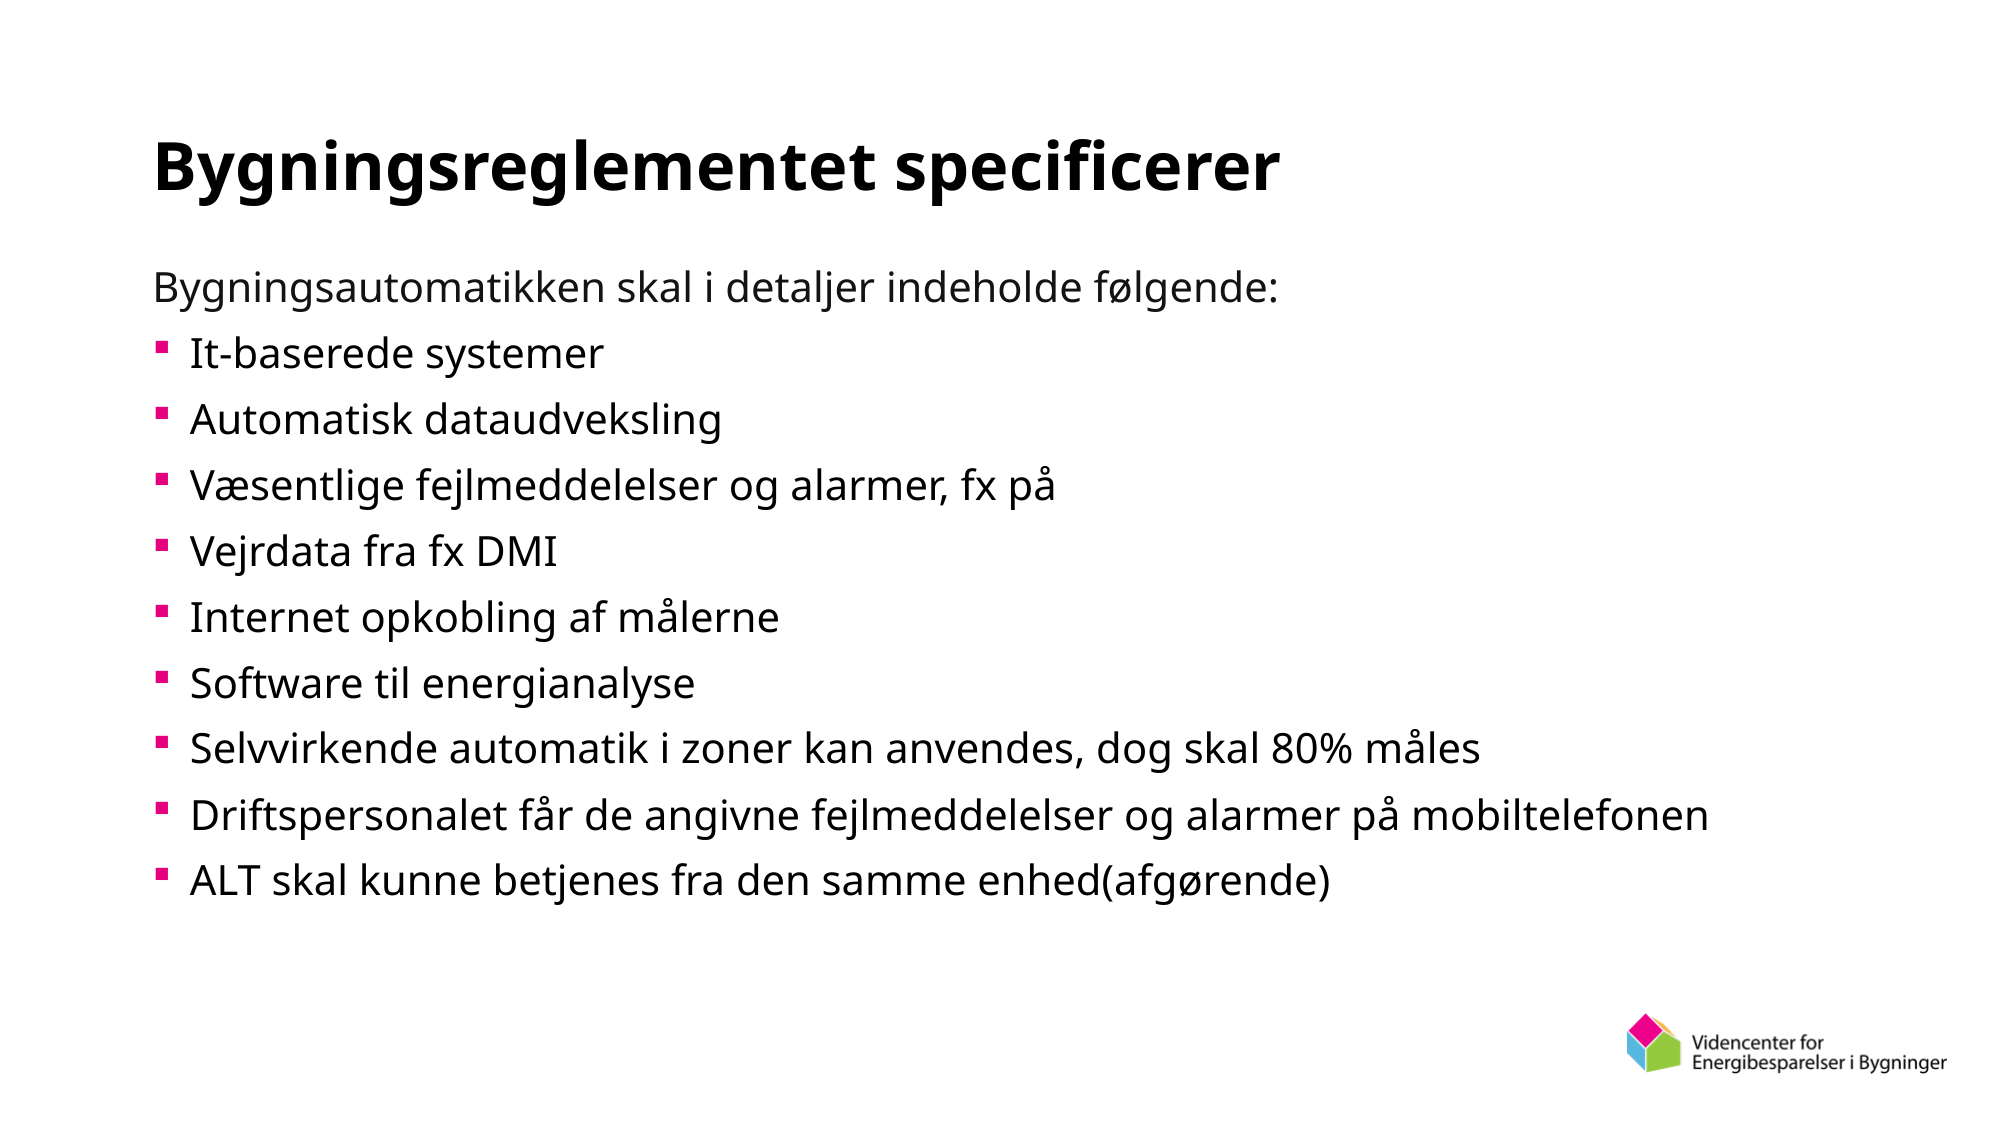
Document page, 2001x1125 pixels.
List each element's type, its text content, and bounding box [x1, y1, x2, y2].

list Bygningsautomatikken skal i detaljer indeholde følgende: It-baserede systemer Automatisk dataudveksling Væsentlige fejlmeddelelser og alarmer, fx på Vejrdata fra fx DMI Internet opkobling af målerne Software til energianalyse Selvvirkende automatik i zoner kan anvendes, dog skal 80% måles Driftspersonalet får de angivne fejlmeddelelser og alarmer på mobiltelefonen ALT skal kunne betjenes fra den samme enhed(afgørende) [137, 259, 1825, 973]
title Bygningsreglementet specificerer [137, 59, 1825, 259]
picture [1627, 1013, 1947, 1074]
